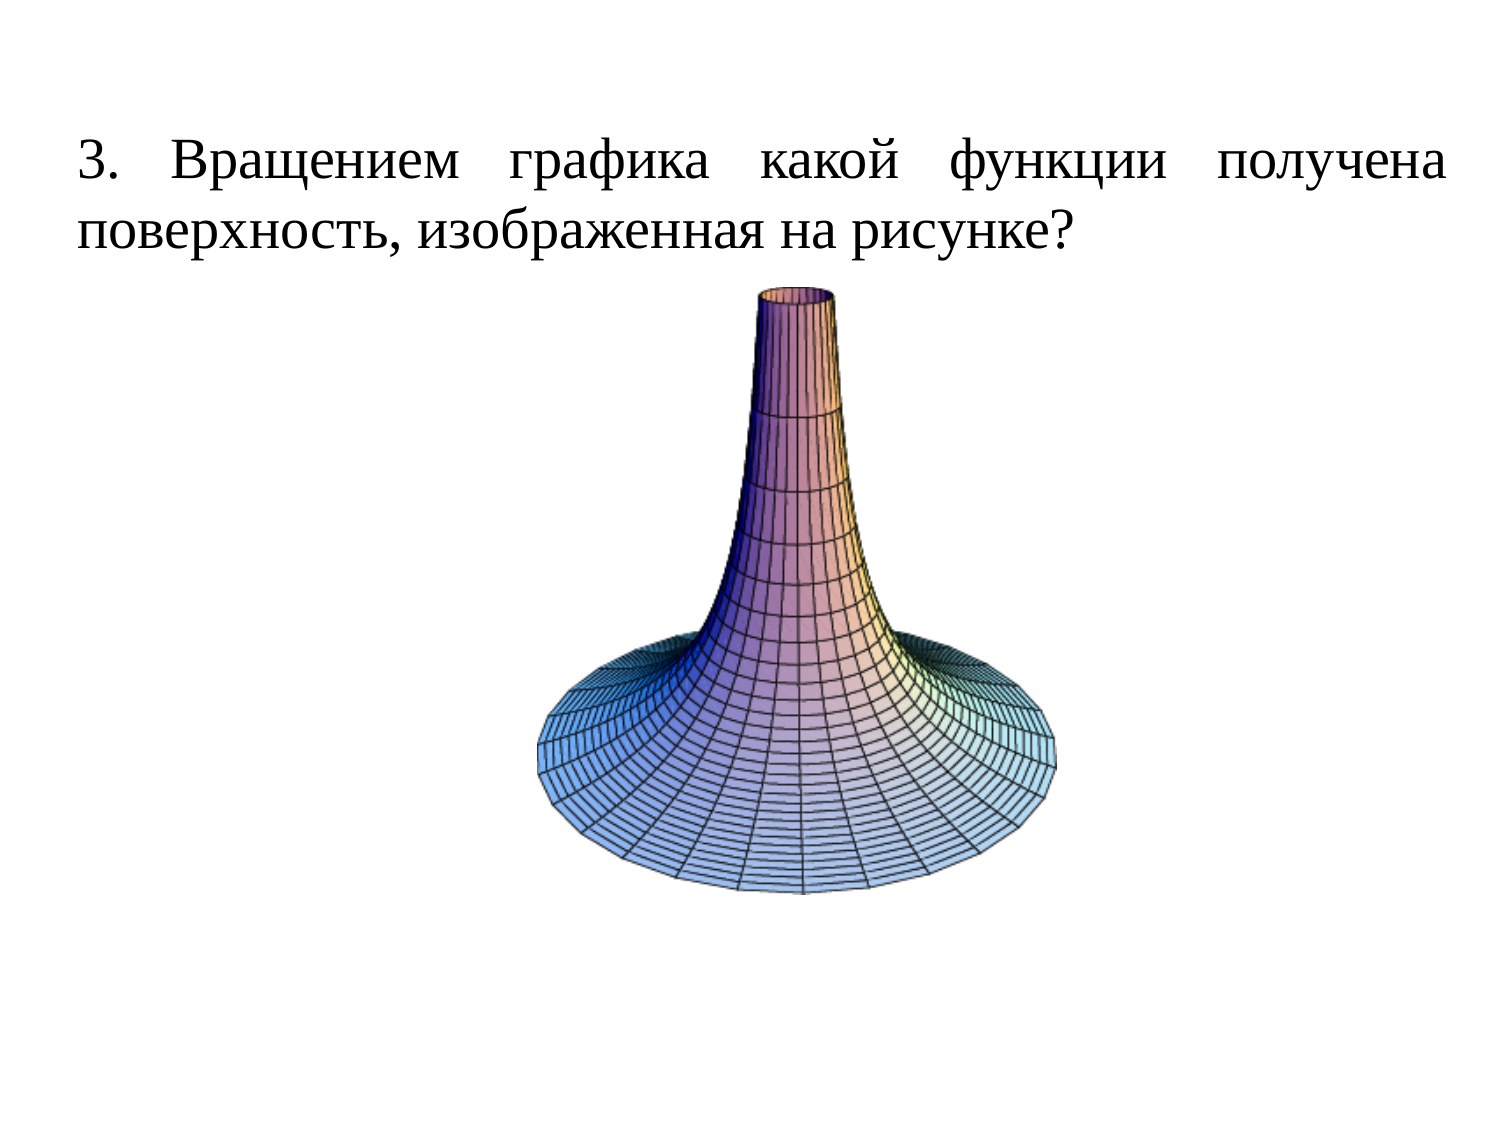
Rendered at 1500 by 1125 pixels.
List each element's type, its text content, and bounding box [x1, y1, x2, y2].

text_box 3. Вращением графика какой функции получена поверхность, изображенная на рисунке? [62, 112, 1463, 268]
picture [537, 287, 1057, 895]
